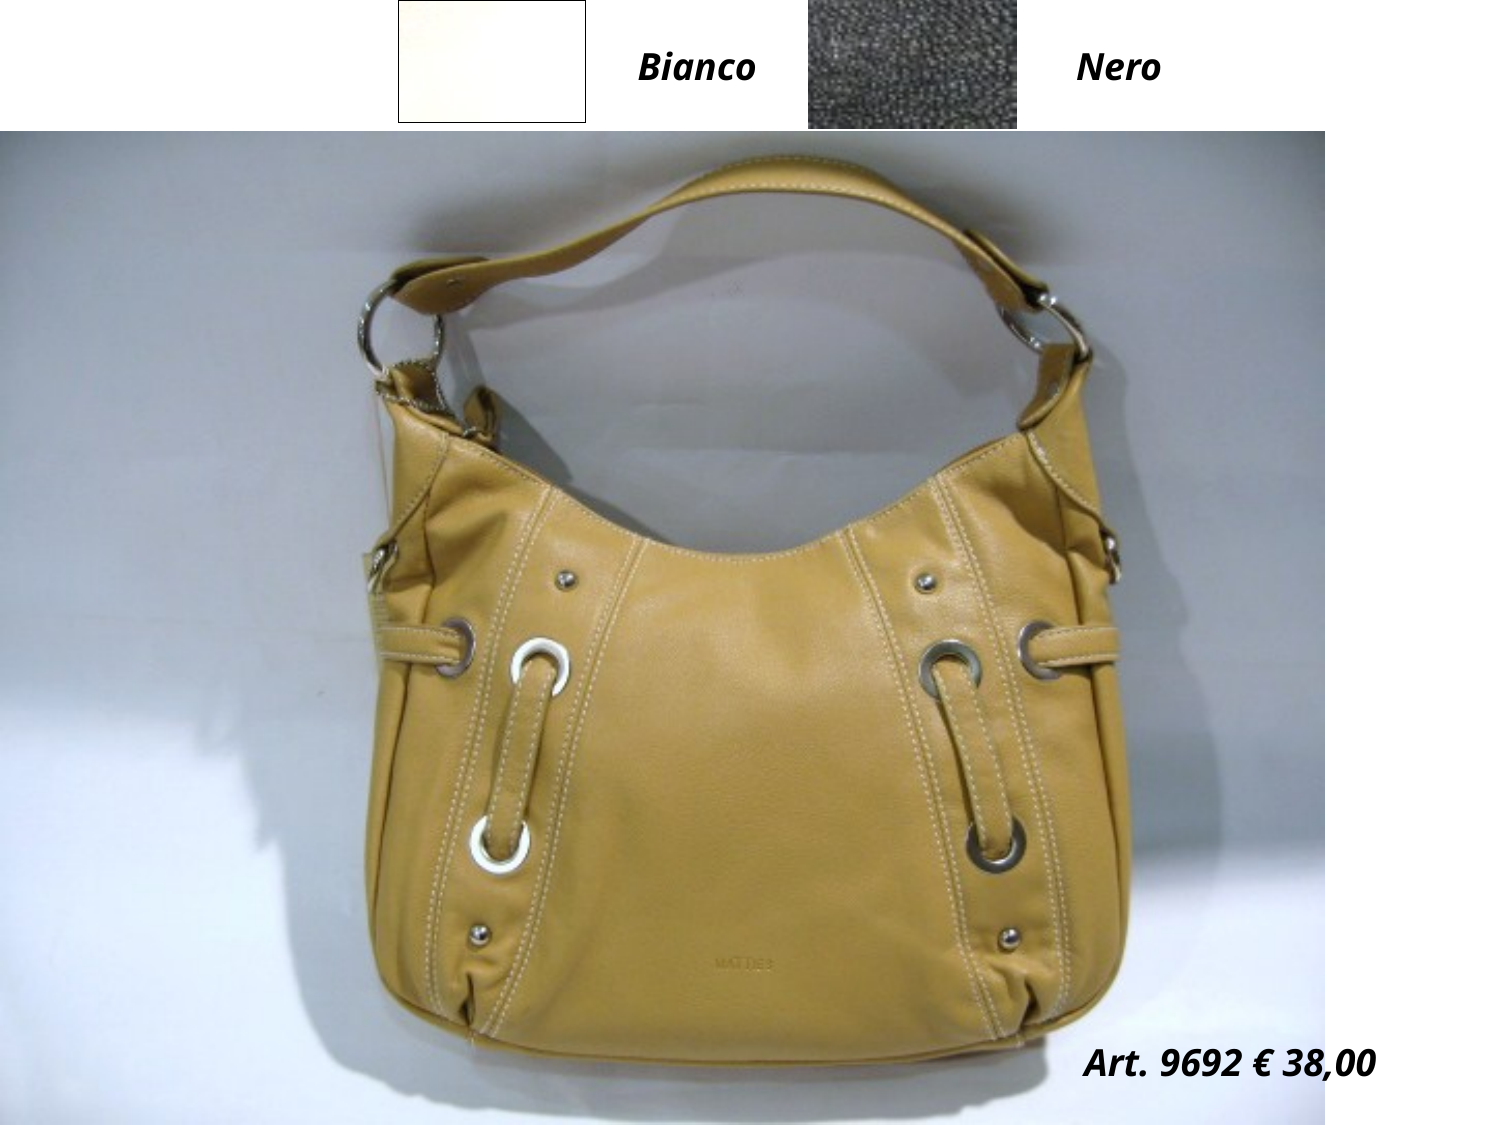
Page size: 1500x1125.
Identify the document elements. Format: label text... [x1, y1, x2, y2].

text_box Bianco [590, 35, 803, 95]
picture [0, 131, 1325, 1125]
picture [808, 0, 1017, 130]
text_box Nero [1021, 35, 1231, 95]
text_box Art. 9692 € 38,00 [1328, 1031, 1442, 1091]
picture [398, 0, 587, 124]
